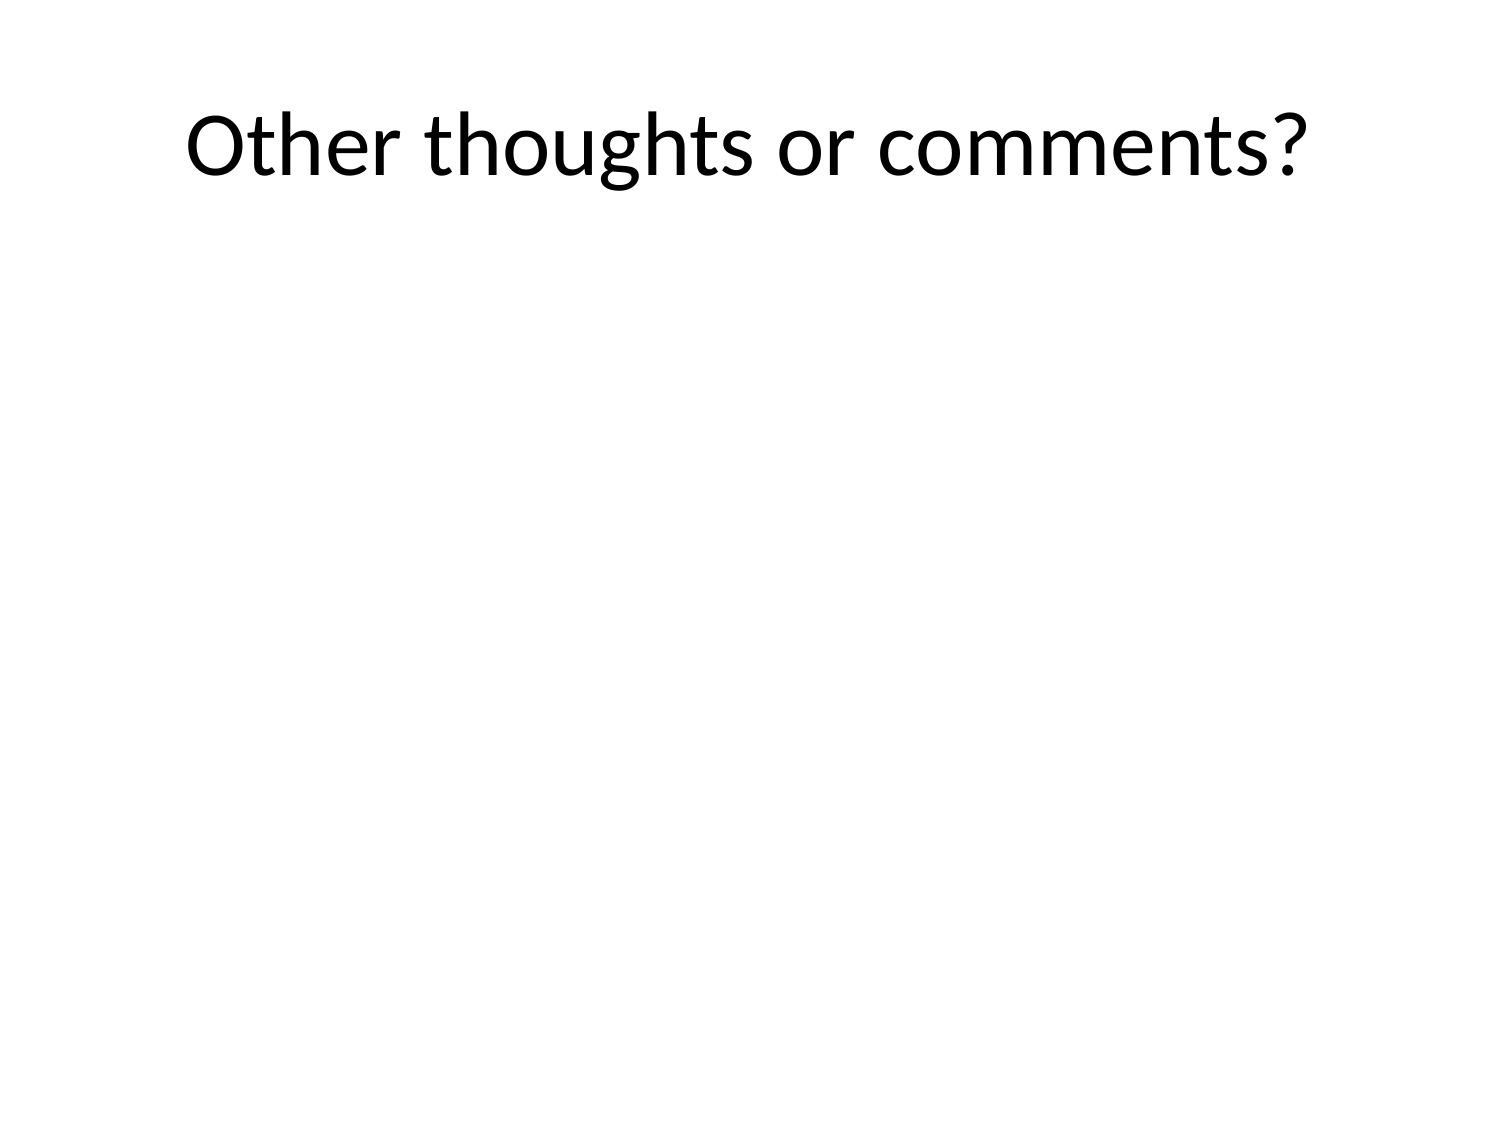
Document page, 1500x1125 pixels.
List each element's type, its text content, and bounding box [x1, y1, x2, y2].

title Other thoughts or comments? [75, 45, 1425, 233]
